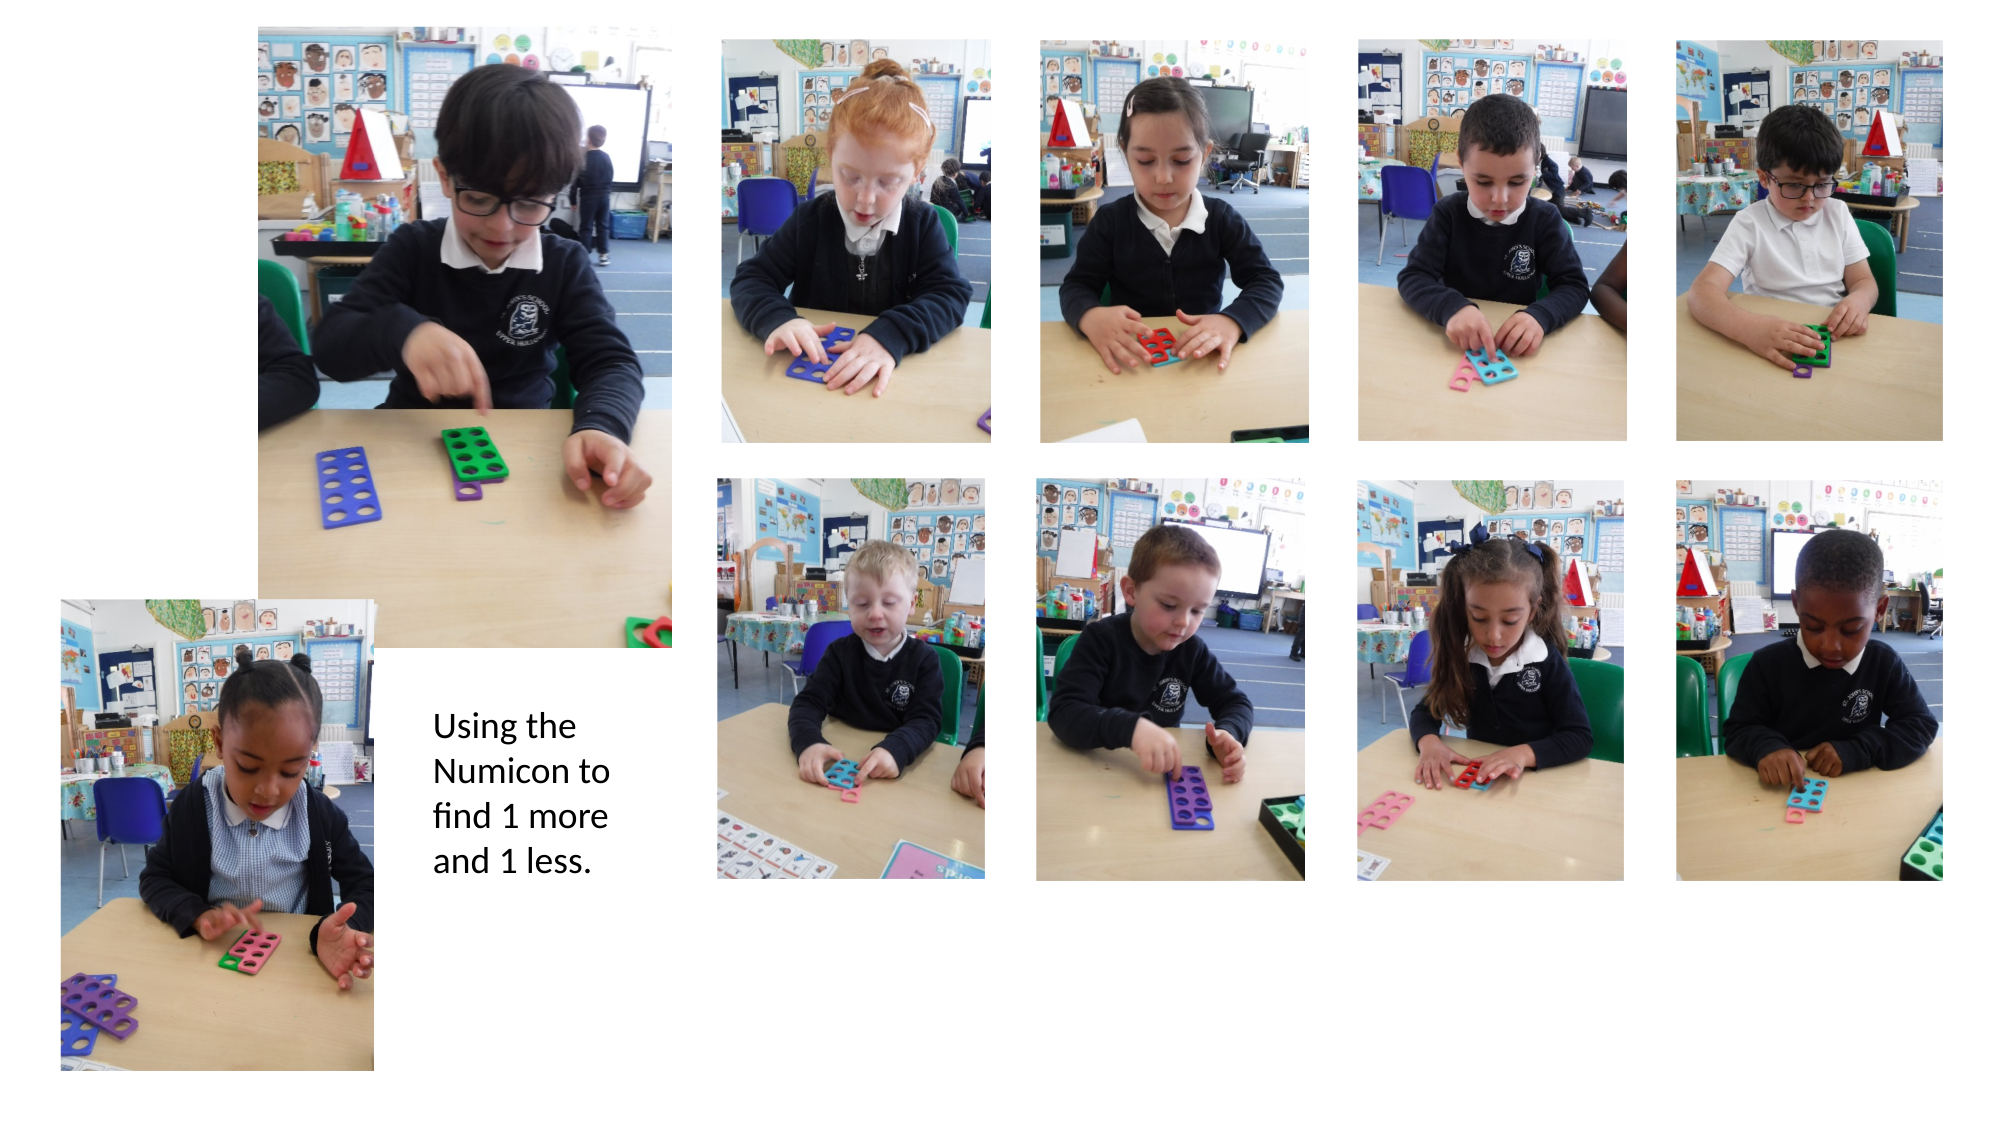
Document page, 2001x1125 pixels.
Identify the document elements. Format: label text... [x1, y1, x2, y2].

picture [0, 27, 2000, 1070]
text_box Using the Numicon to find 1 more and 1 less. [453, 693, 672, 889]
